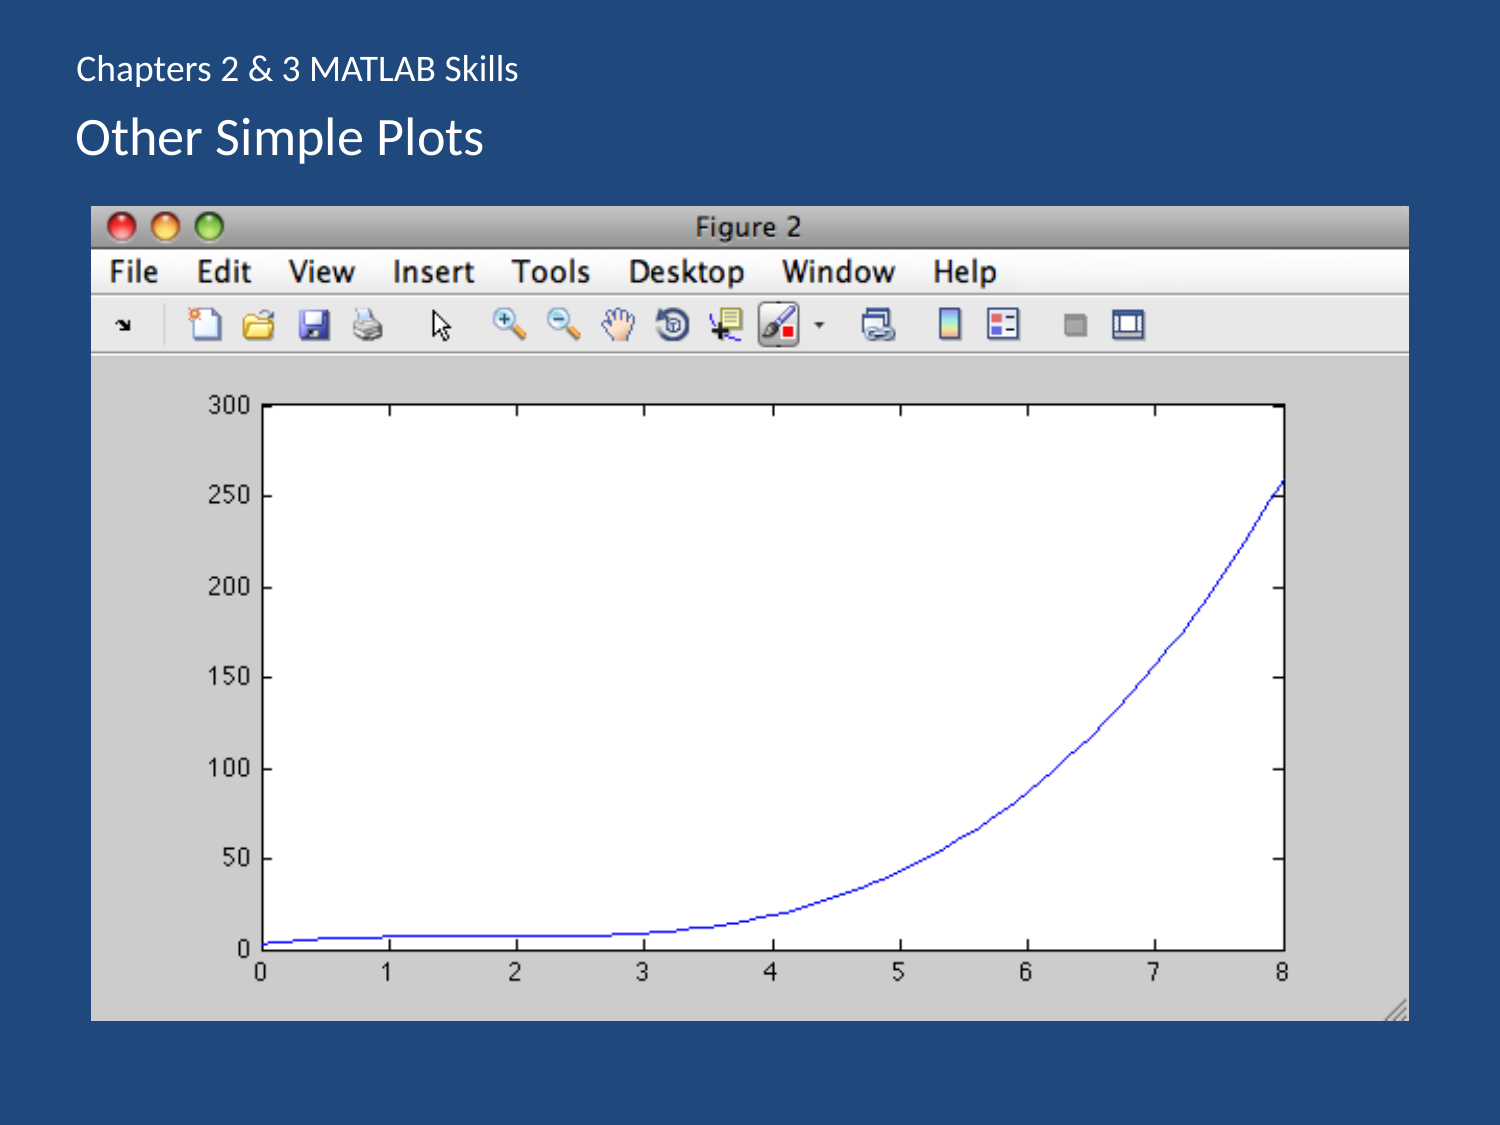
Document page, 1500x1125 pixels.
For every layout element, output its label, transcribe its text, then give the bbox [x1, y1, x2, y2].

picture [91, 205, 1409, 1021]
title Other Simple Plots [60, 93, 1411, 175]
text_box Chapters 2 & 3 MATLAB Skills [61, 36, 1402, 96]
